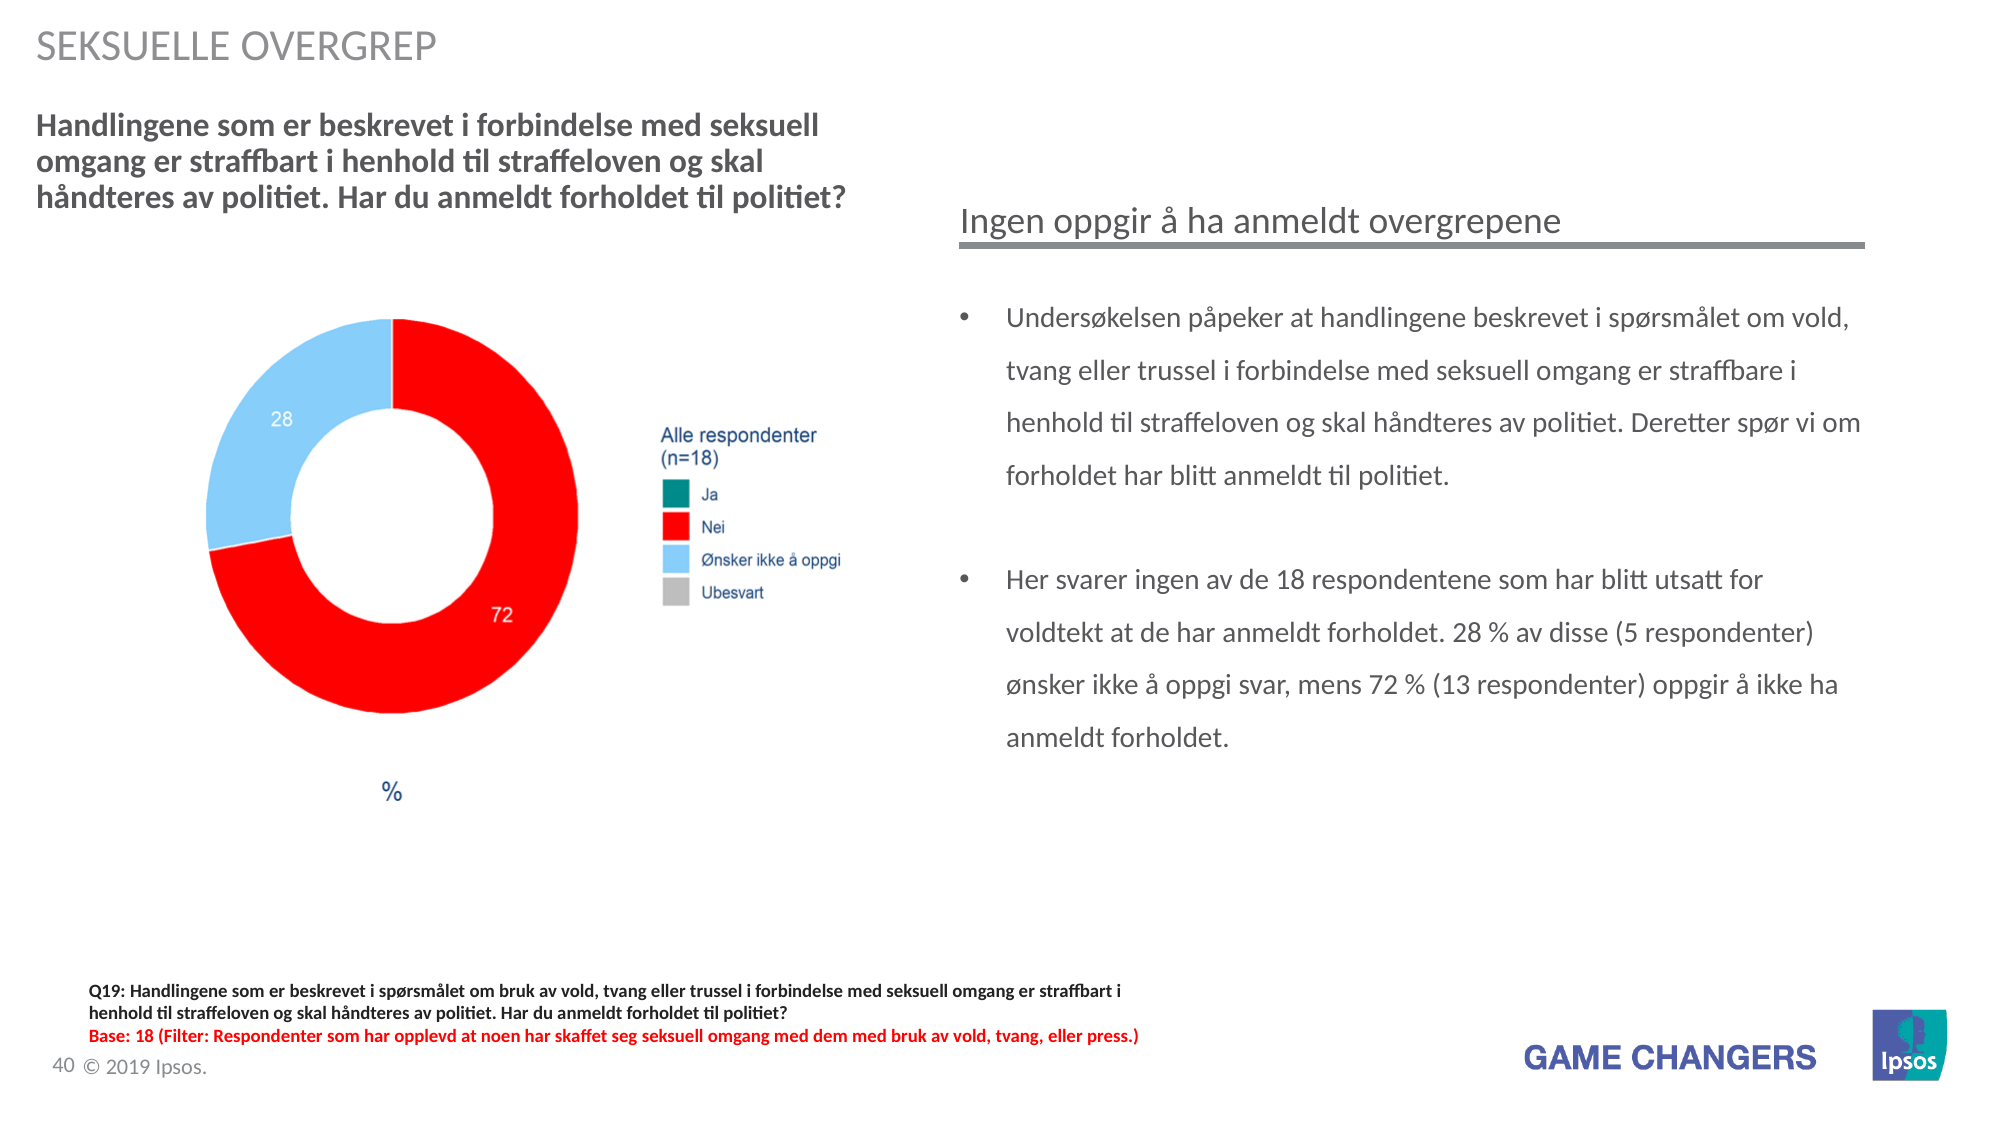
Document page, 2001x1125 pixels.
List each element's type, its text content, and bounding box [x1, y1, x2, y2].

text_box Undersøkelsen påpeker at handlingene beskrevet i spørsmålet om vold, tvang eller trussel i forbindelse med seksuell omgang er straffbare i henhold til straffeloven og skal håndteres av politiet. Deretter spør vi om forholdet har blitt anmeldt til politiet. Her svarer ingen av de 18 respondentene som har blitt utsatt for voldtekt at de har anmeldt forholdet. 28 % av disse (5 respondenter) ønsker ikke å oppgi svar, mens 72 % (13 respondenter) oppgir å ikke ha anmeldt forholdet. [959, 280, 1865, 929]
text_box Ingen oppgir å ha anmeldt overgrepene [960, 196, 1849, 242]
picture [1524, 1020, 1827, 1081]
picture [1865, 1009, 1948, 1081]
list Seksuelle overgrep [35, 11, 1507, 81]
text_box Q19: Handlingene som er beskrevet i spørsmålet om bruk av vold, tvang eller trussel i forbindelse med seksuell omgang er straffbart i henhold til straffeloven og skal håndteres av politiet. Har du anmeldt forholdet til politiet? Base: 18 (Filter: Respondenter som har opplevd at noen har skaffet seg seksuell omgang med dem med bruk av vold, tvang, eller press.) [73, 971, 1193, 1054]
title Handlingene som er beskrevet i forbindelse med seksuell omgang er straffbart i henhold til straffeloven og skal håndteres av politiet. Har du anmeldt forholdet til politiet? [35, 107, 886, 399]
picture [114, 252, 911, 815]
